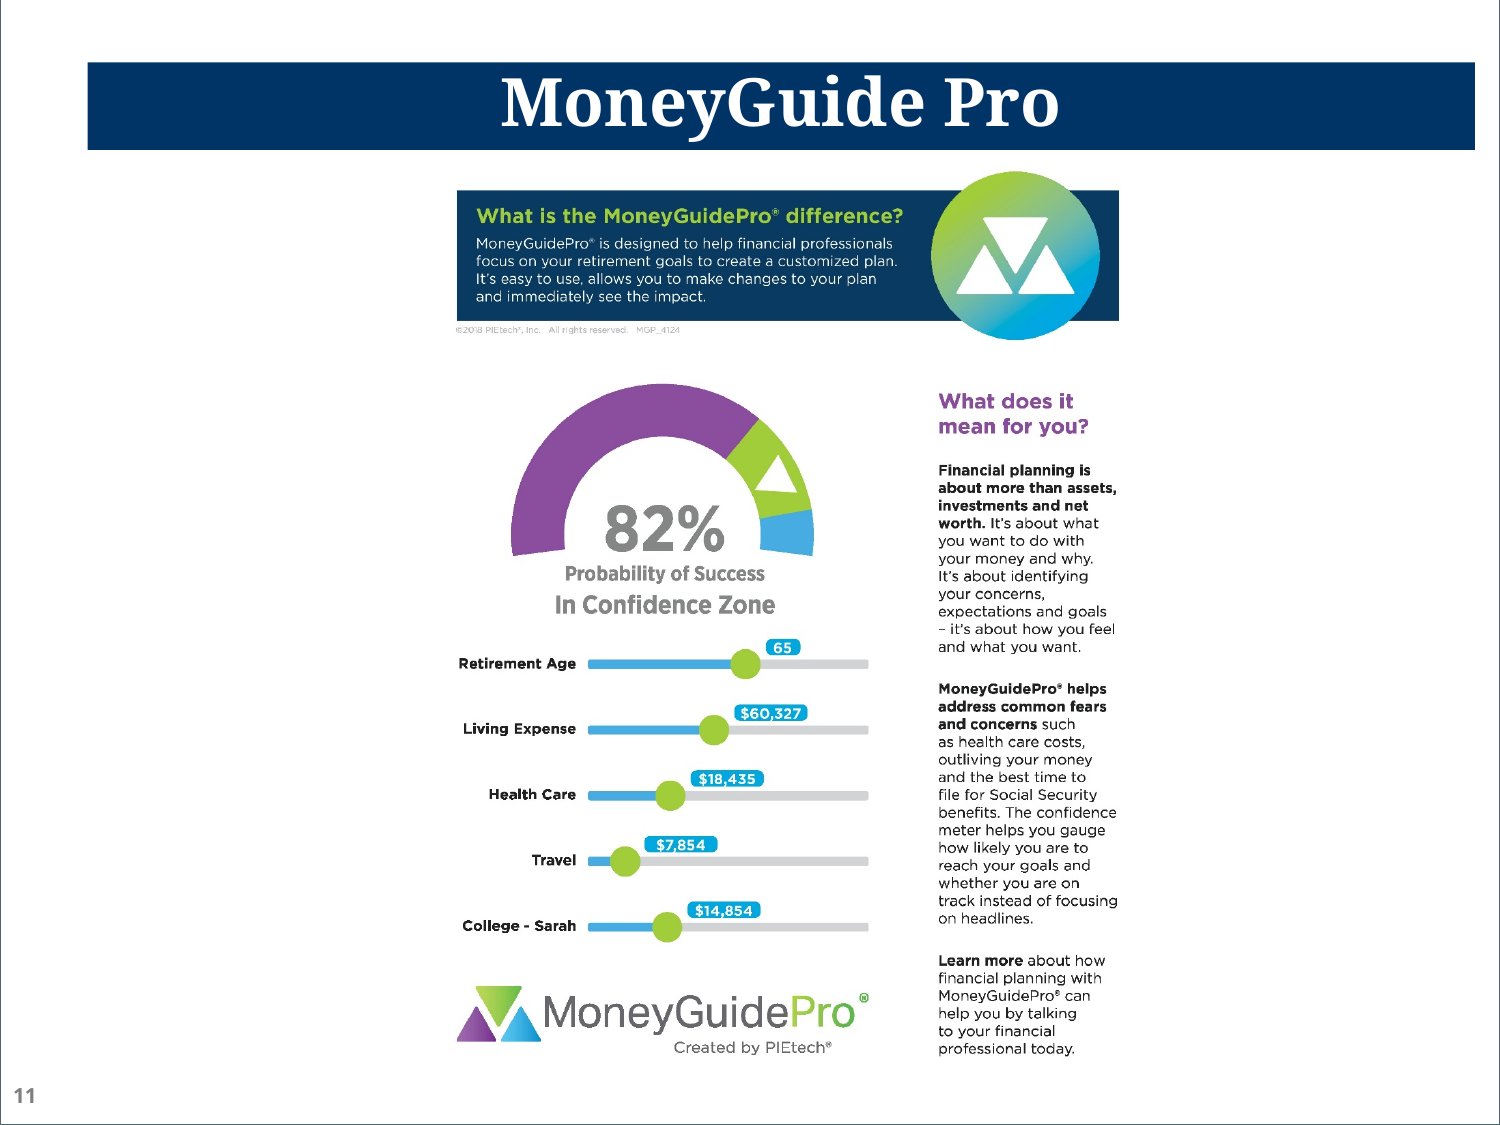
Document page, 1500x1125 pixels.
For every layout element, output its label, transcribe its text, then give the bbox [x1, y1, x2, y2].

text_box MoneyGuide Pro [87, 62, 1475, 150]
slide_number 11 [0, 1074, 63, 1125]
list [412, 128, 1163, 1100]
title MoneyGuide Pro [62, 37, 1451, 126]
